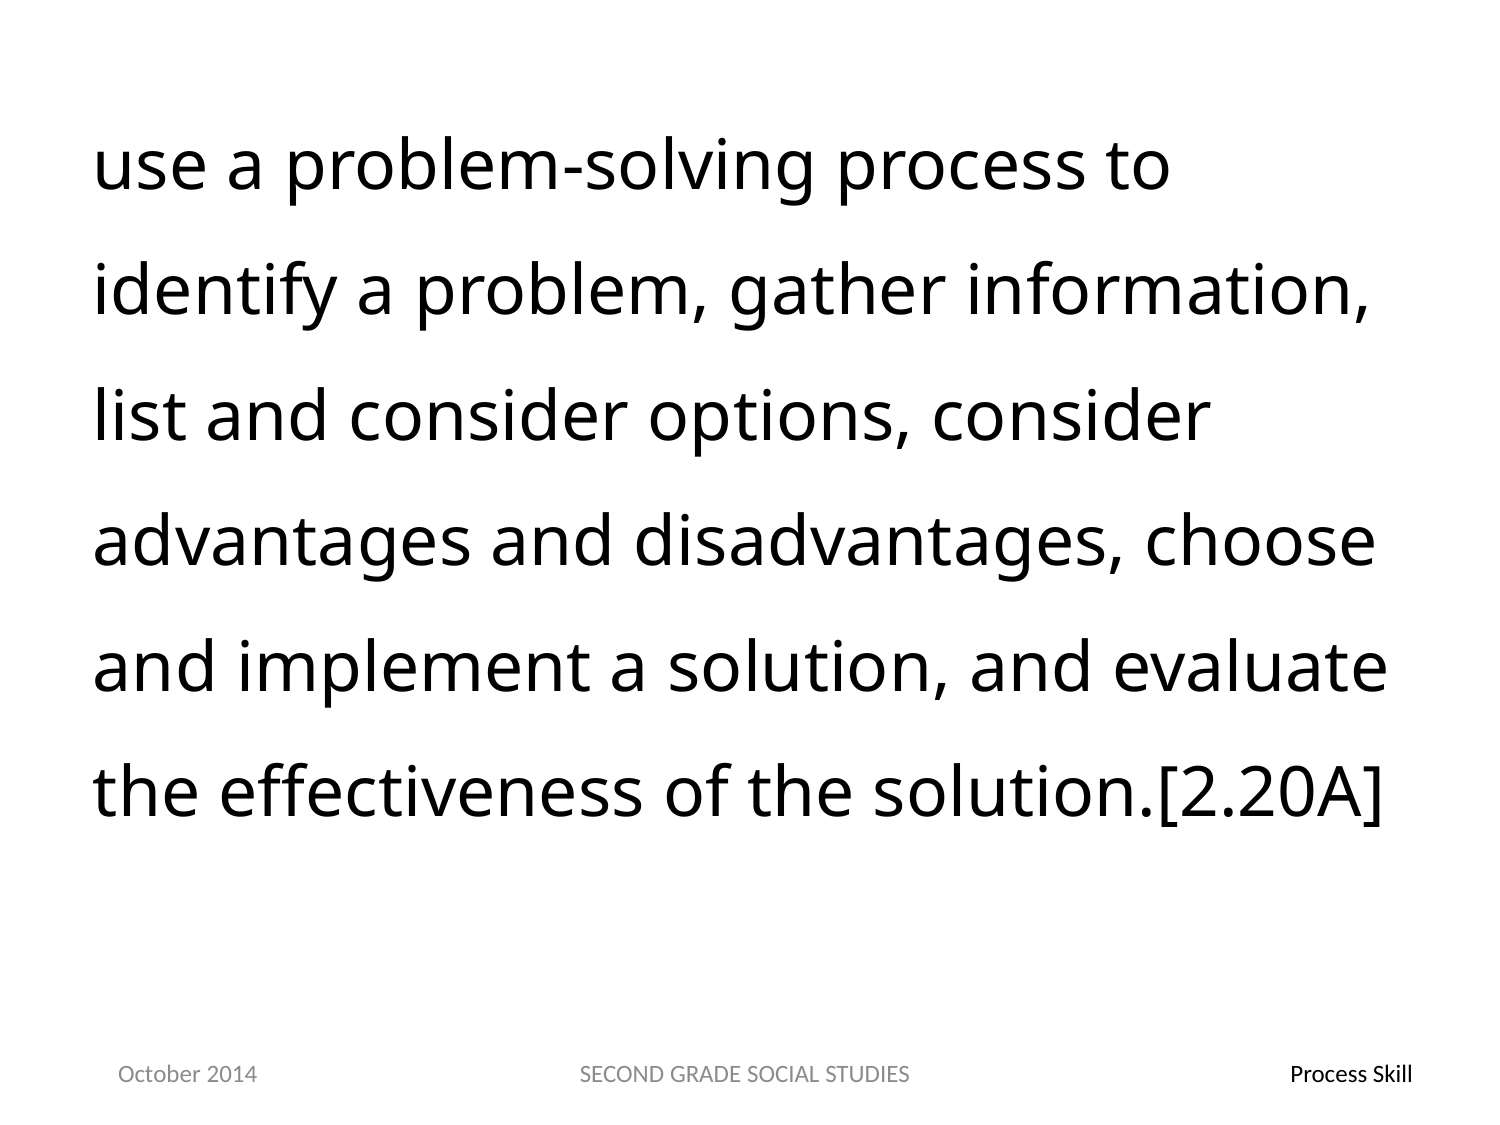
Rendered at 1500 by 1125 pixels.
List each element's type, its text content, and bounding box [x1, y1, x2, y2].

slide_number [103, 1042, 441, 1103]
subtitle use a problem-solving process to identify a problem, gather information, list and consider options, consider advantages and disadvantages, choose and implement a solution, and evaluate the effectiveness of the solution.[2.20A] [78, 70, 1429, 1014]
footer SECOND GRADE SOCIAL STUDIES [492, 1042, 999, 1103]
